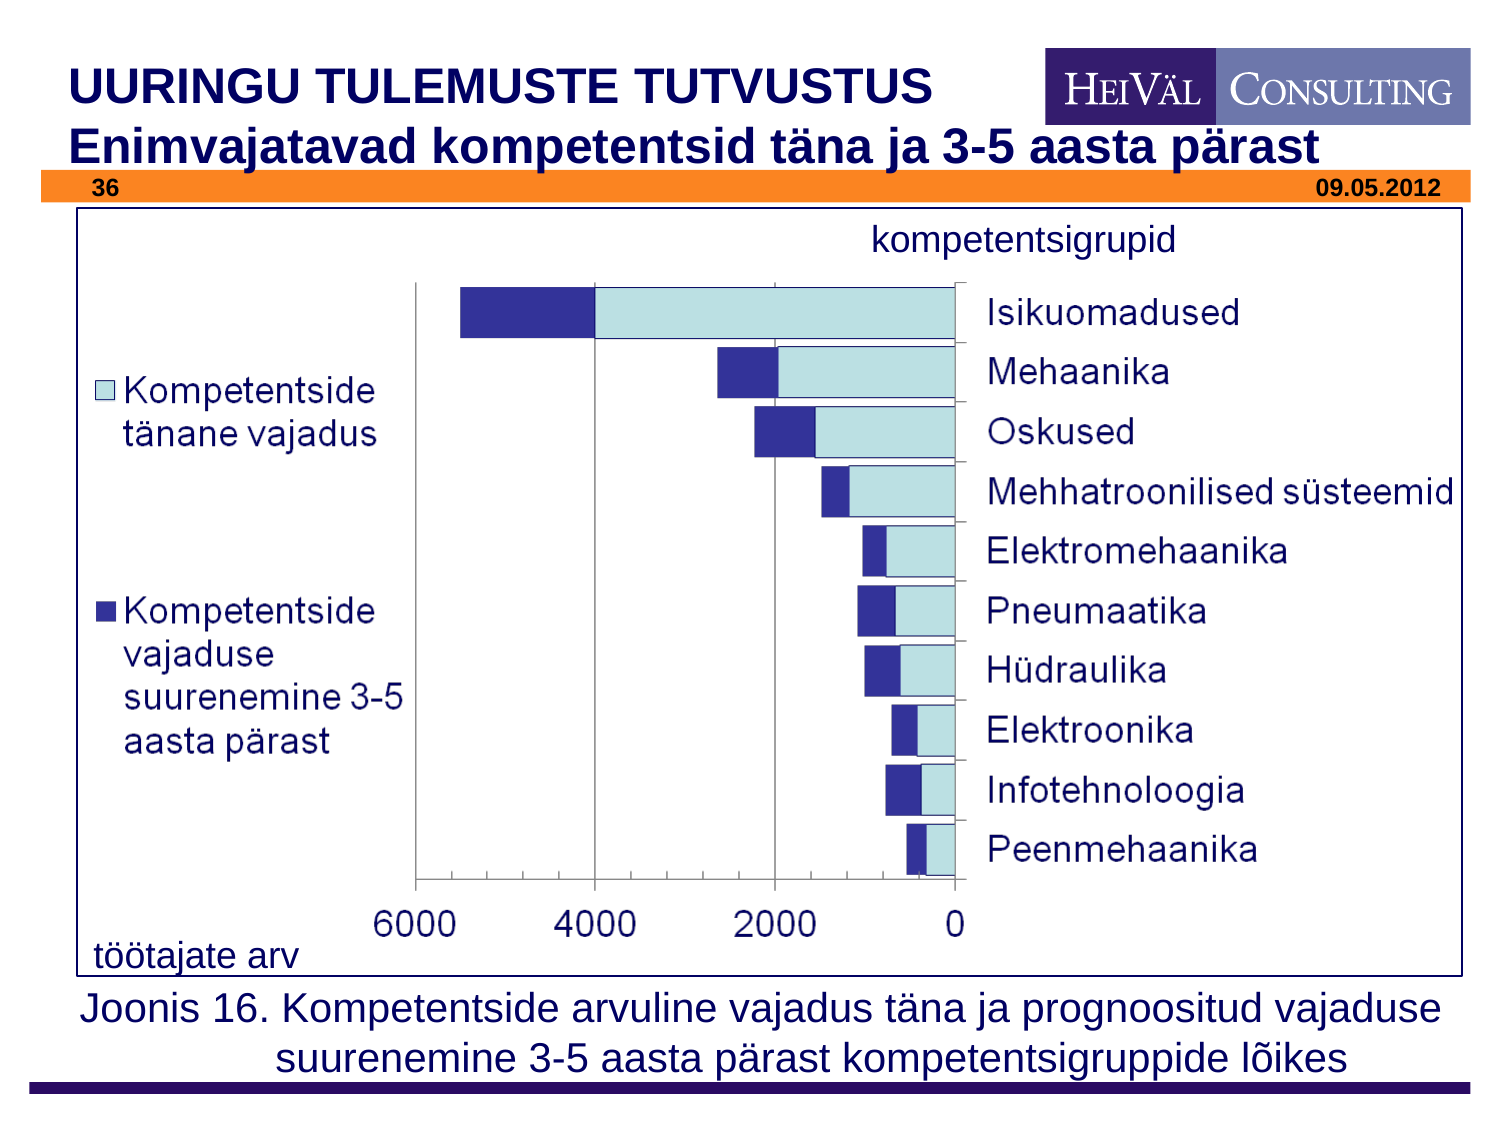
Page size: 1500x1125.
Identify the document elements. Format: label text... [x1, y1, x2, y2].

text_box Joonis 16. Kompetentside arvuline vajadus täna ja prognoositud vajaduse suurenemine 3-5 aasta pärast kompetentsigruppide lõikes [64, 1039, 1471, 1089]
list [44, 252, 1480, 1032]
title UURINGU TULEMUSTE TUTVUSTUS Enimvajatavad kompetentsid täna ja 3-5 aasta pärast [52, 30, 1471, 197]
text_box [76, 207, 856, 251]
text_box kompetentsigrupid [856, 207, 1223, 251]
text_box [1223, 207, 1462, 251]
